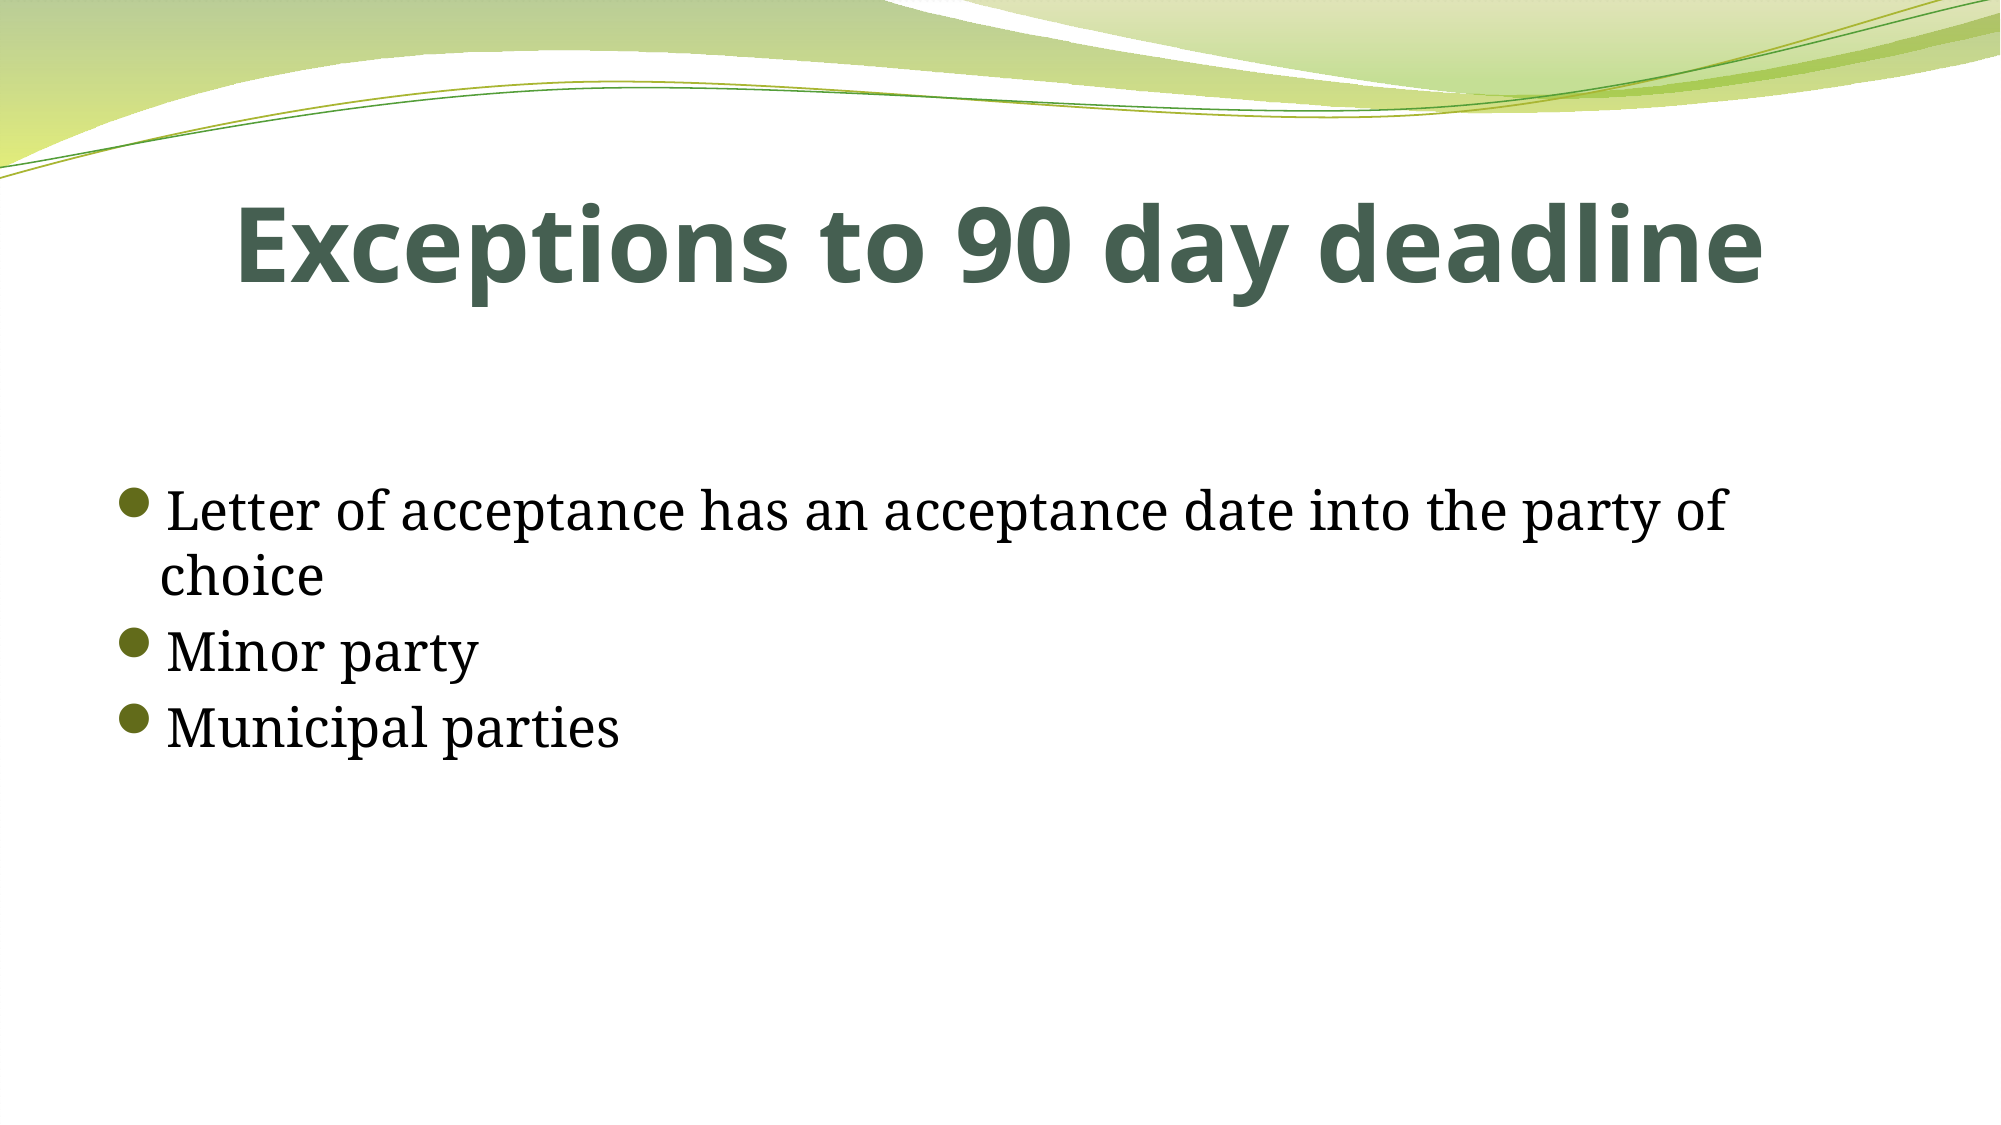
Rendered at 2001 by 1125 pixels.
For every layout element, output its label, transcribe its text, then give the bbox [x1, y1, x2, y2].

title Exceptions to 90 day deadline [99, 115, 1900, 303]
list Letter of acceptance has an acceptance date into the party of choice Minor party Municipal parties [99, 317, 1900, 1038]
